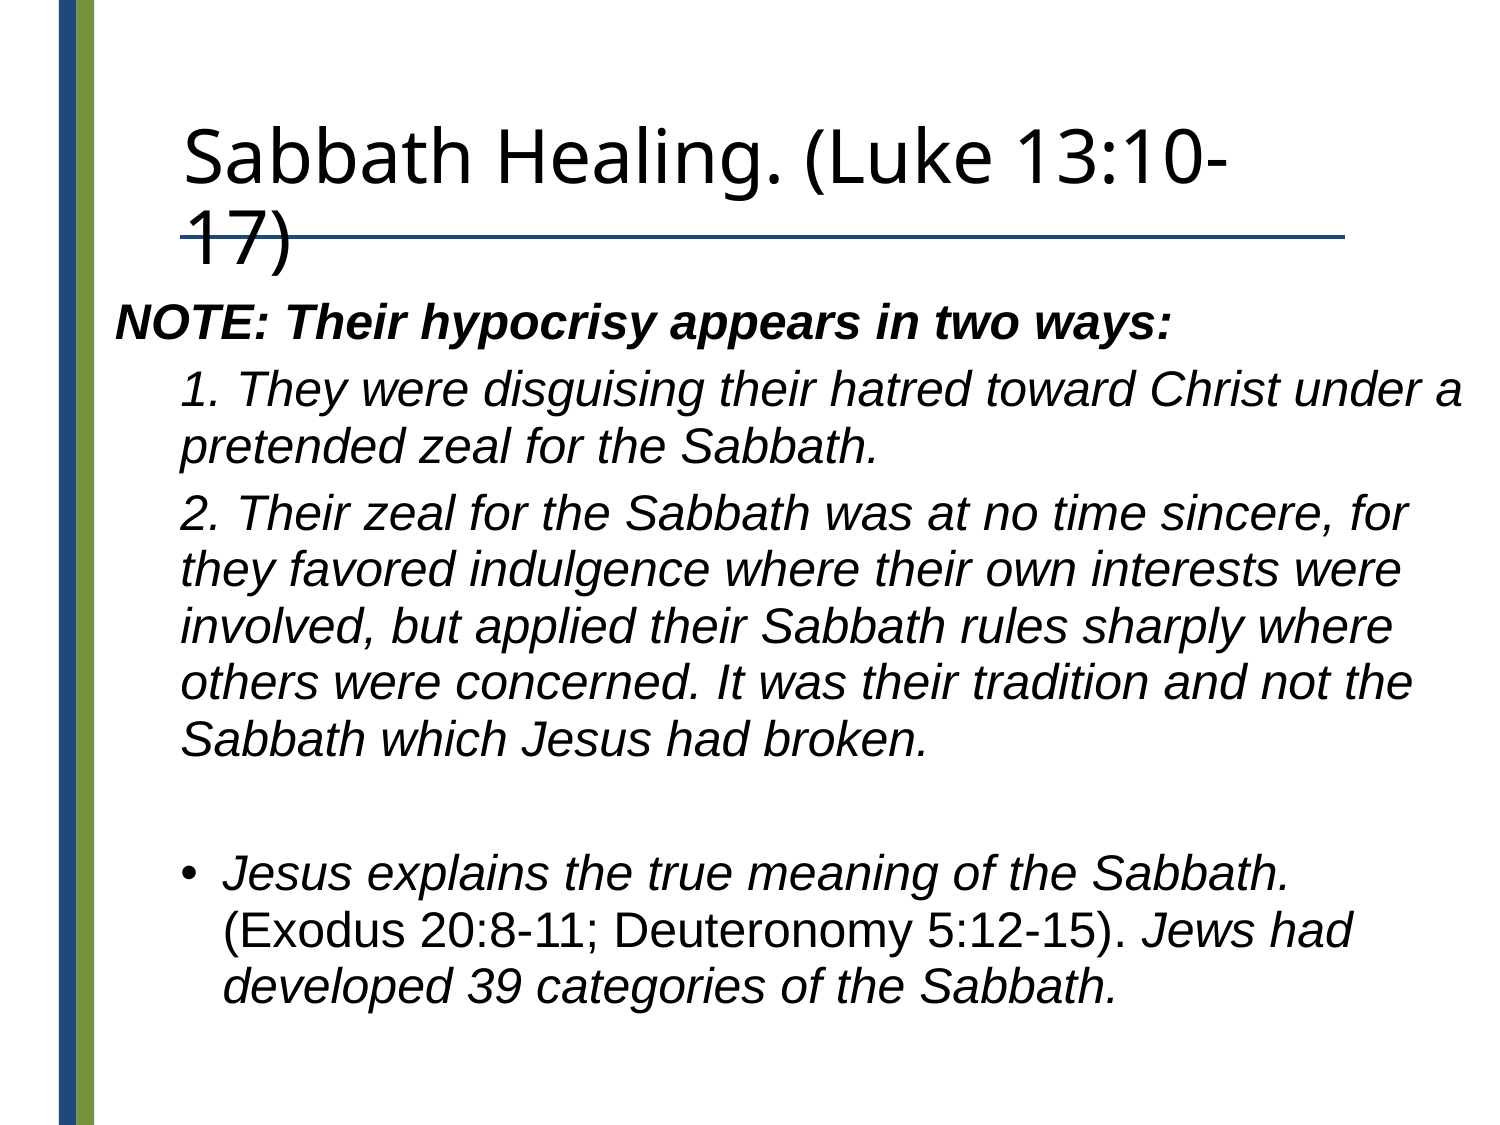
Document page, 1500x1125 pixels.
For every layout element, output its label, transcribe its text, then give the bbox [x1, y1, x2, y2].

list NOTE: Their hypocrisy appears in two ways: 1. They were disguising their hatred toward Christ under a pretended zeal for the Sabbath. 2. Their zeal for the Sabbath was at no time sincere, for they favored indulgence where their own interests were involved, but applied their Sabbath rules sharply where others were concerned. It was their tradition and not the Sabbath which Jesus had broken. Jesus explains the true meaning of the Sabbath. (Exodus 20:8-11; Deuteronomy 5:12-15). Jews had developed 39 categories of the Sabbath. [100, 286, 1491, 1023]
title Sabbath Healing. (Luke 13:10-17) [168, 112, 1351, 286]
